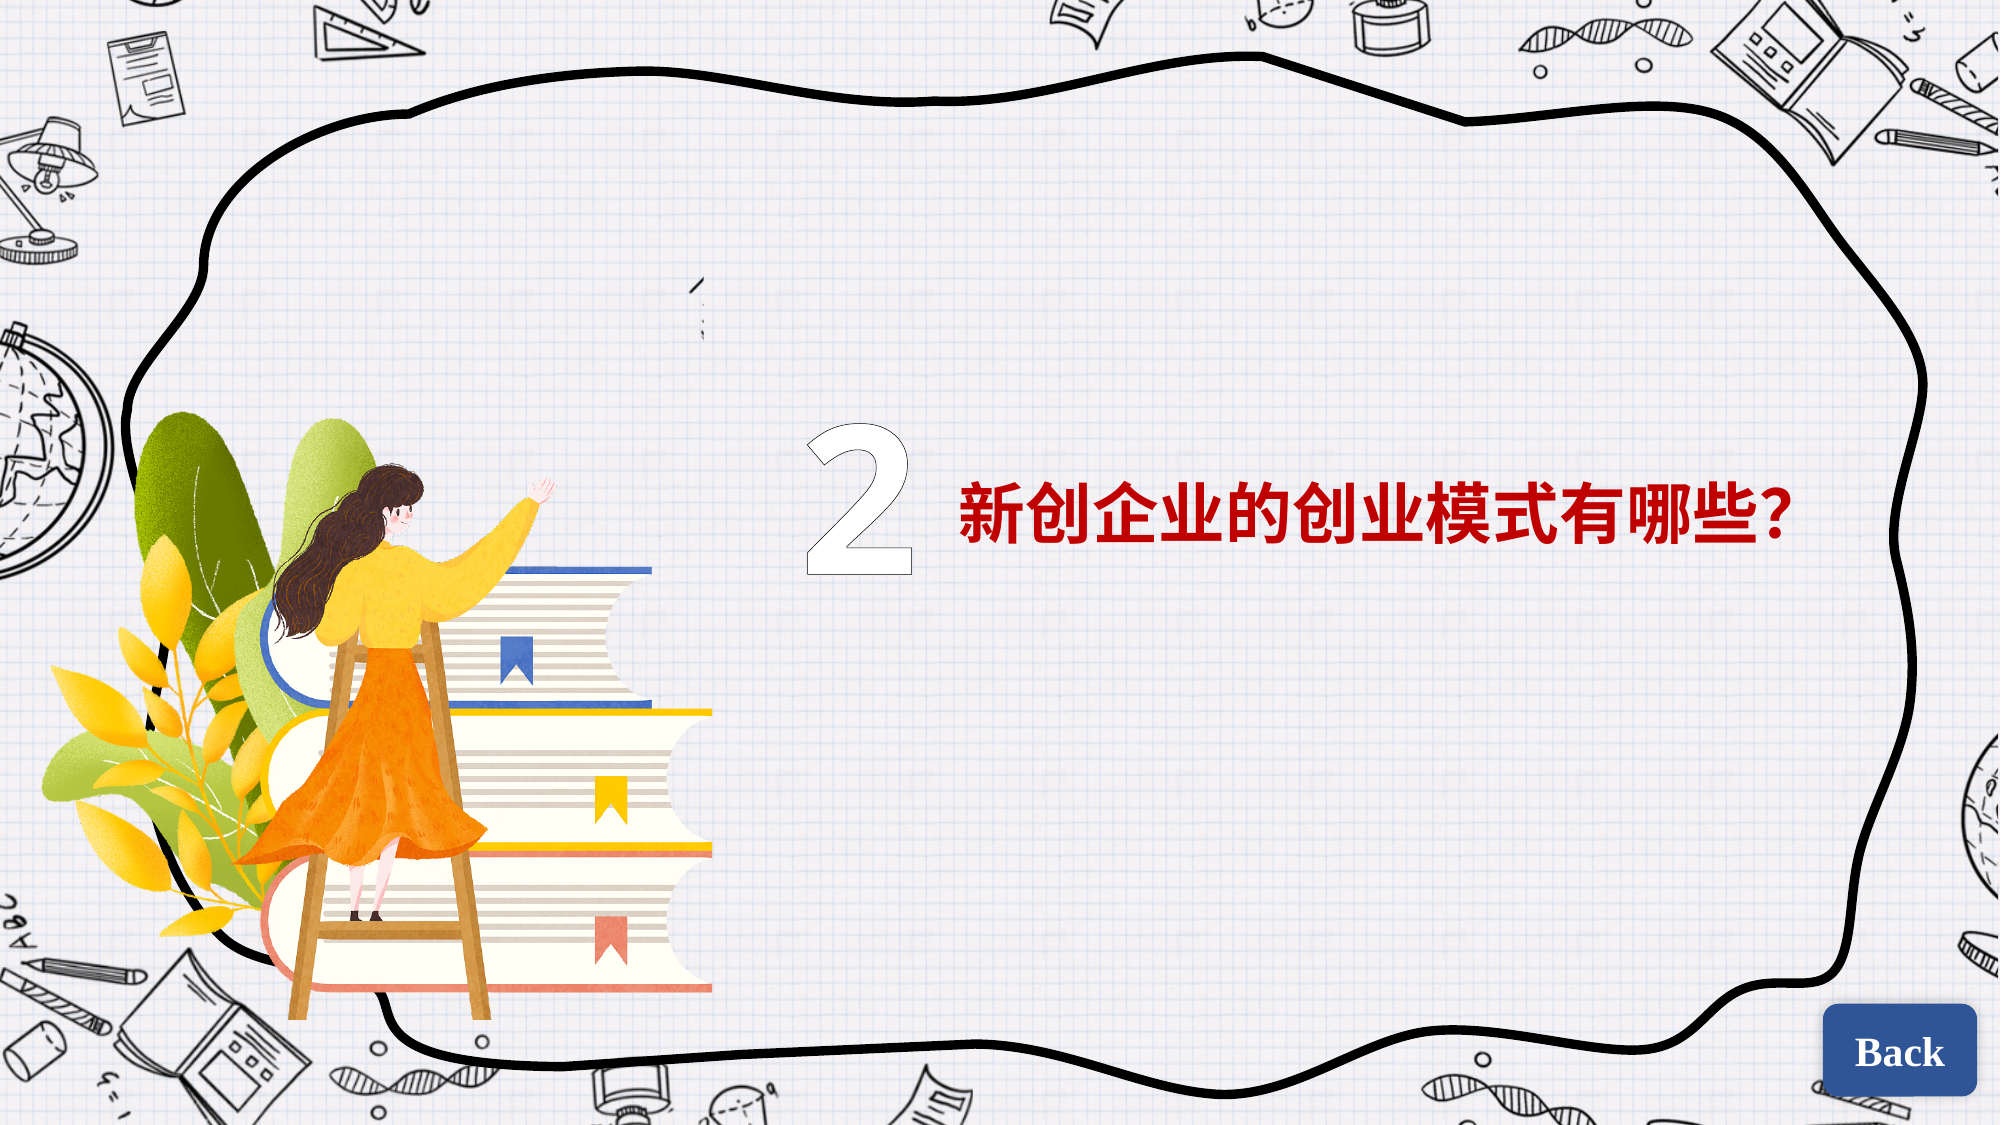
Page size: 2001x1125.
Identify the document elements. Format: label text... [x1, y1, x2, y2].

picture [0, 0, 2001, 1125]
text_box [1822, 1003, 1978, 1097]
text_box 新创企业的创业模式有哪些？ [963, 424, 1890, 559]
text_box 2 [755, 358, 963, 624]
